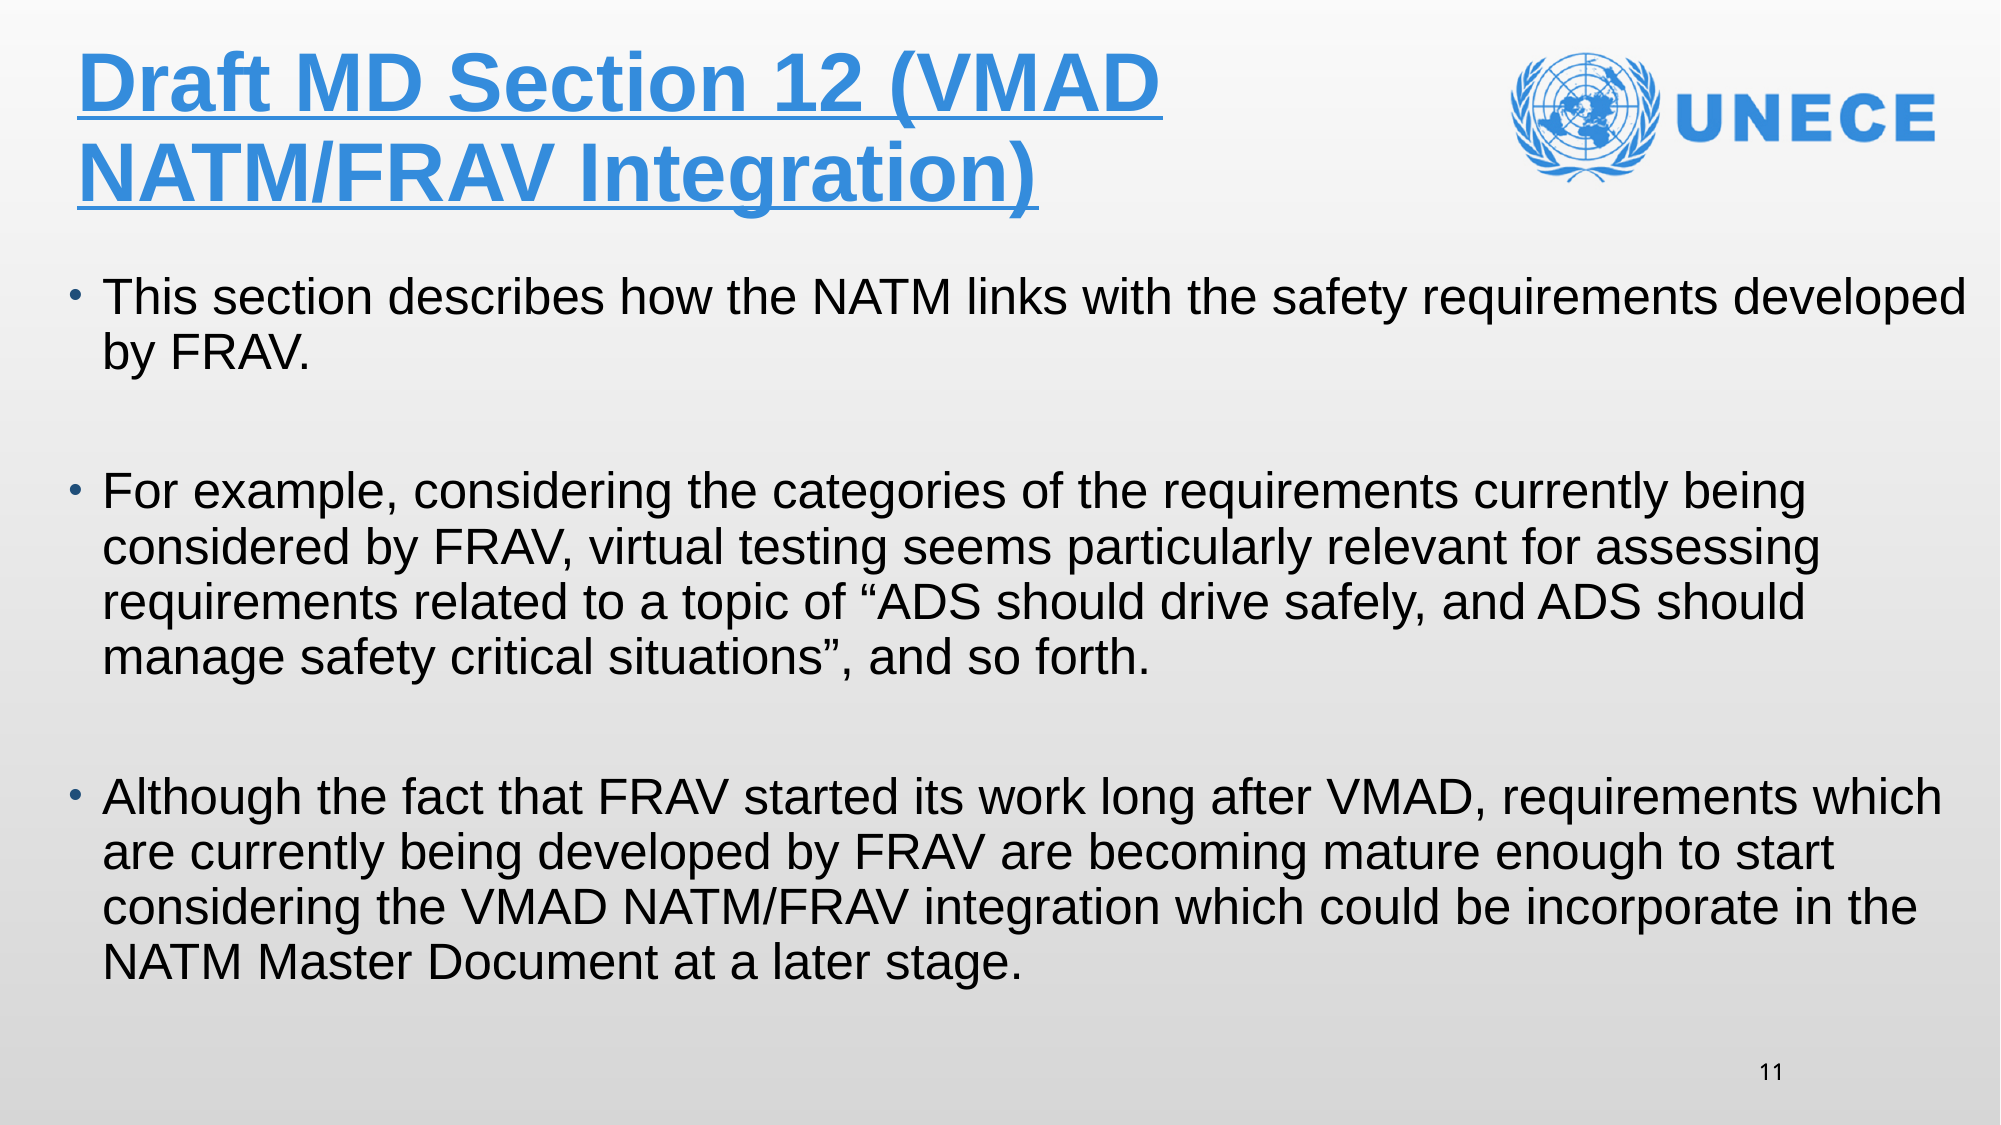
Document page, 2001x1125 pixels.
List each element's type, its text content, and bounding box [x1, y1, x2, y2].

title Draft MD Section 12 (VMAD NATM/FRAV Integration) [62, 30, 1613, 228]
text_box 11 [1612, 1057, 1801, 1088]
list This section describes how the NATM links with the safety requirements developed by FRAV. For example, considering the categories of the requirements currently being considered by FRAV, virtual testing seems particularly relevant for assessing requirements related to a topic of “ADS should drive safely, and ADS should manage safety critical situations”, and so forth. Although the fact that FRAV started its work long after VMAD, requirements which are currently being developed by FRAV are becoming mature enough to start considering the VMAD NATM/FRAV integration which could be incorporate in the NATM Master Document at a later stage. [12, 262, 1988, 1000]
picture [1483, 35, 1959, 201]
